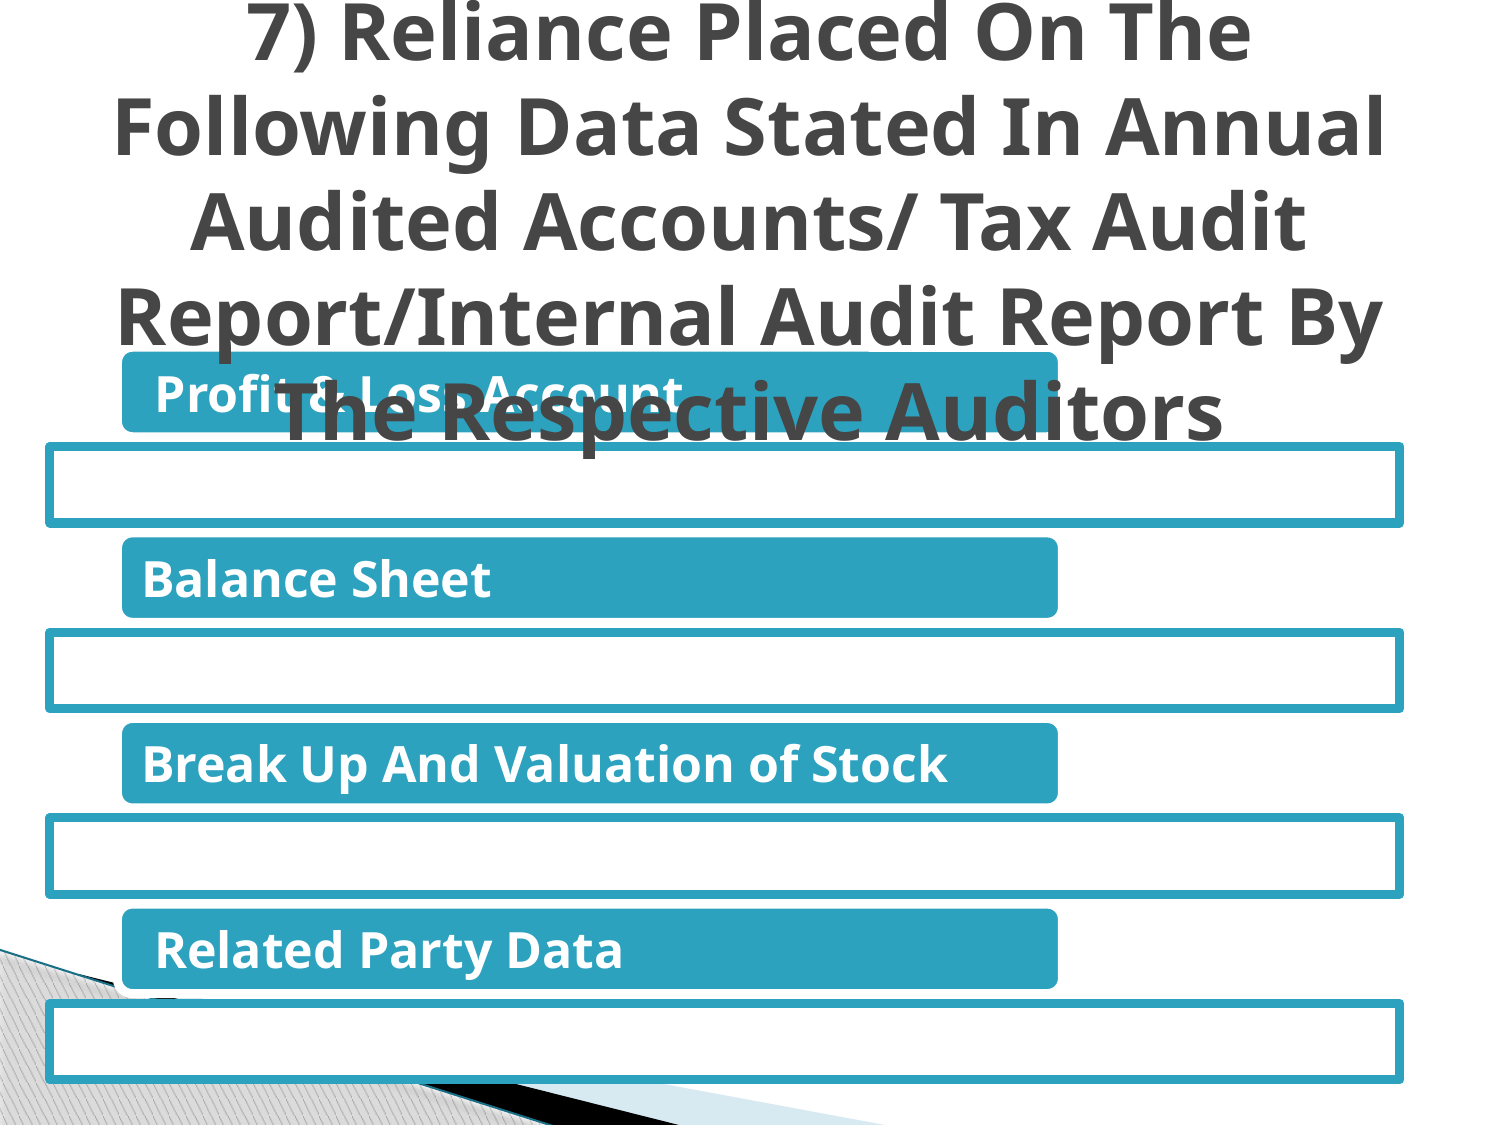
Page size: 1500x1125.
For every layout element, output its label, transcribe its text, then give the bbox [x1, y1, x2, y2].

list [49, 337, 1401, 1081]
title 7) Reliance Placed On The Following Data Stated In Annual Audited Accounts/ Tax Audit Report/Internal Audit Report By The Respective Auditors [75, 125, 1425, 313]
